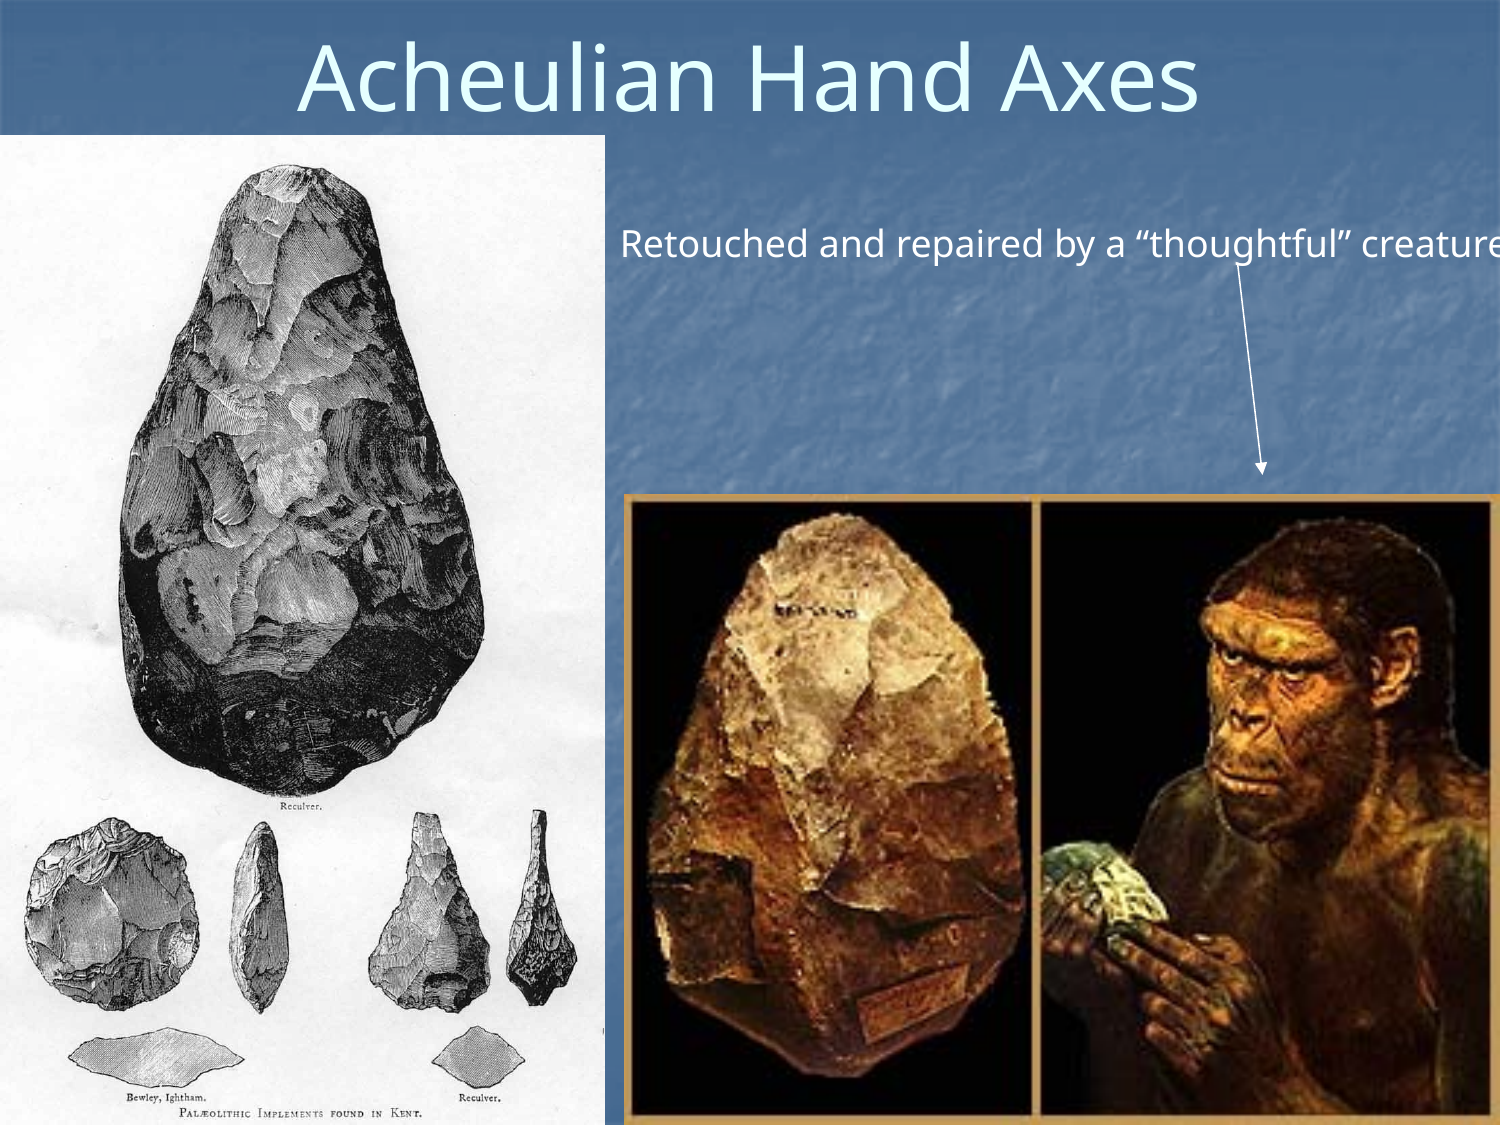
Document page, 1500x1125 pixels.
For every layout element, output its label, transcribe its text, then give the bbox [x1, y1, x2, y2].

text_box [1237, 262, 1268, 475]
title Acheulian Hand Axes [75, 0, 1425, 188]
picture [0, 135, 605, 1125]
picture [624, 494, 1500, 1125]
text_box Retouched and repaired by a “thoughtful” creature [608, 212, 1500, 273]
